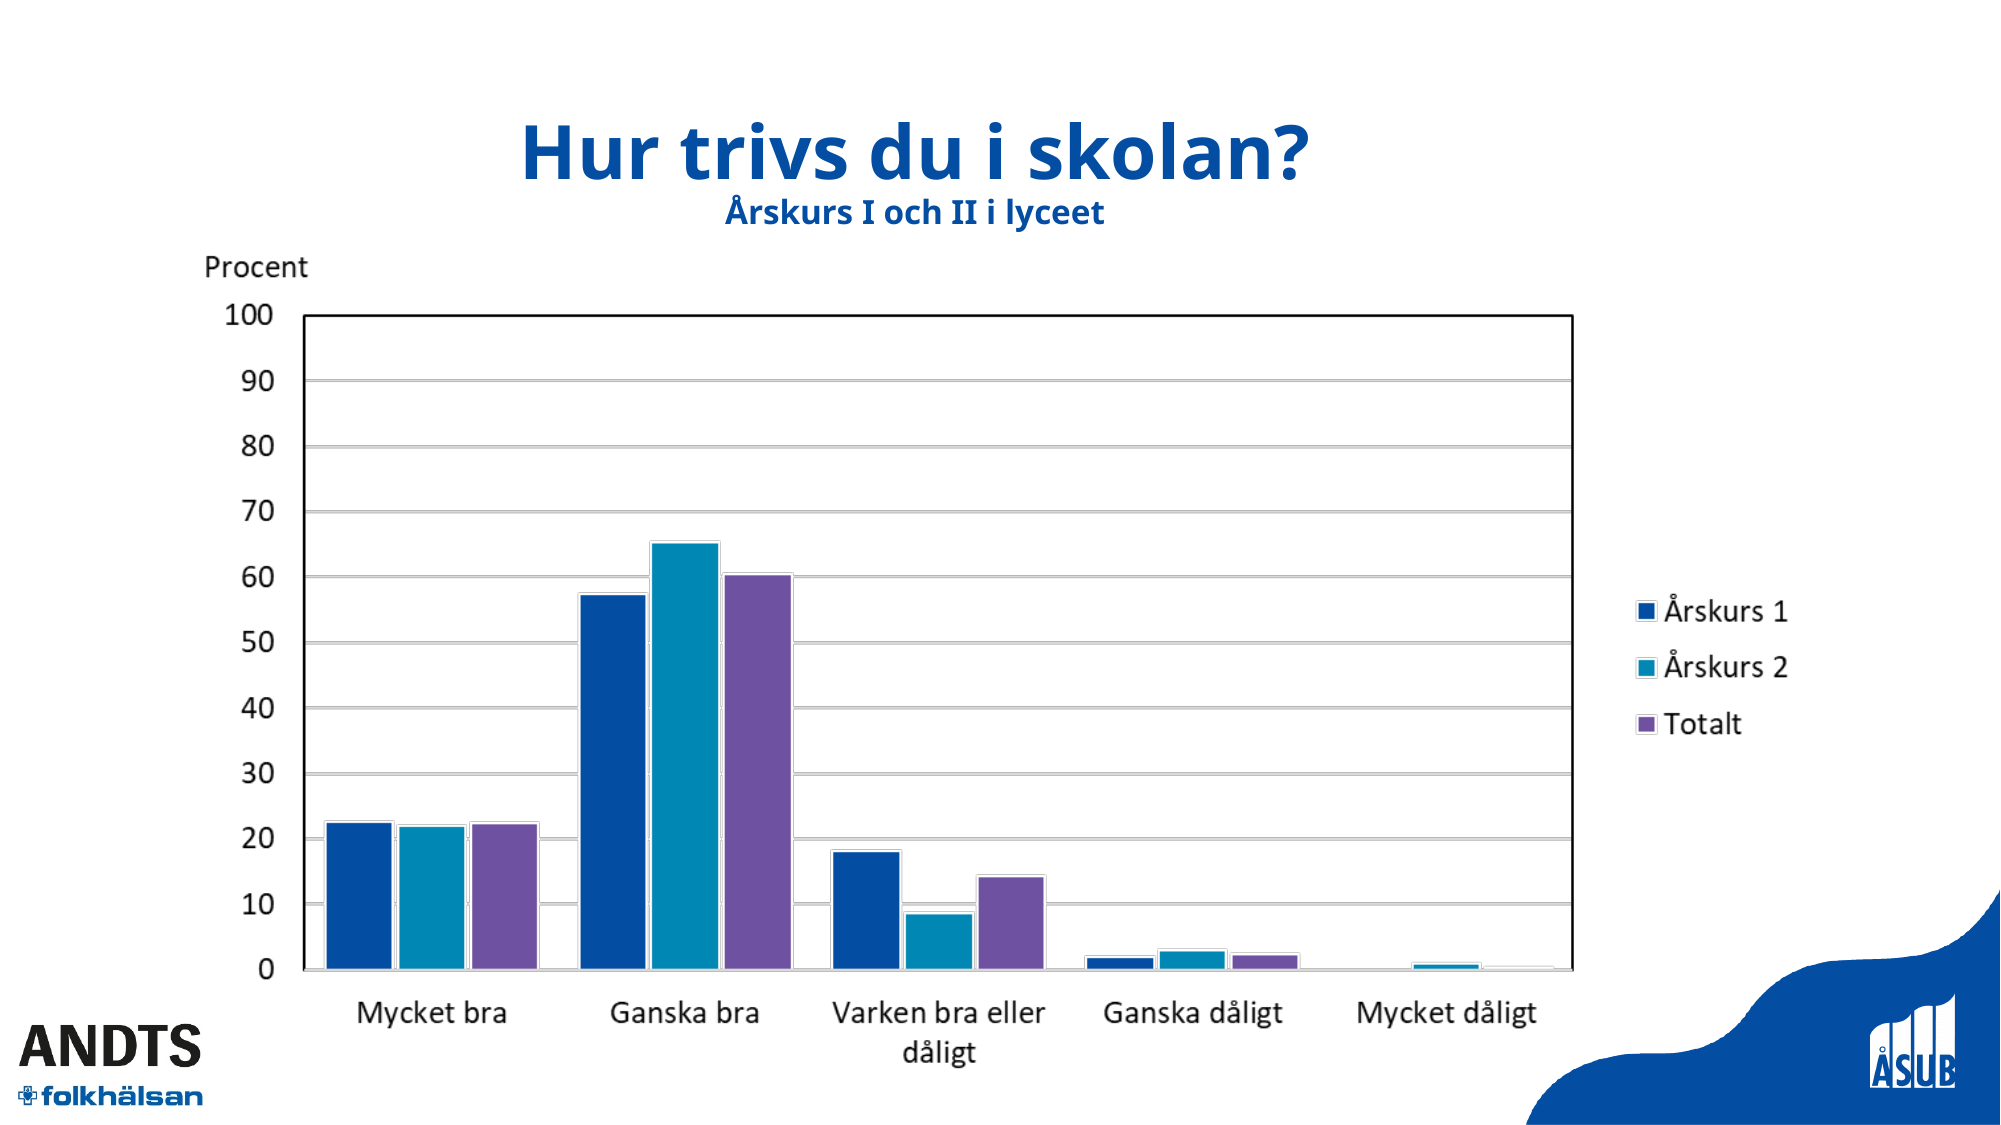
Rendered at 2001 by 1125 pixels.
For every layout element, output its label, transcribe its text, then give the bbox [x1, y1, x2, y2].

picture [0, 235, 2000, 1125]
title Hur trivs du i skolan? Årskurs I och II i lyceet [125, 107, 1706, 279]
